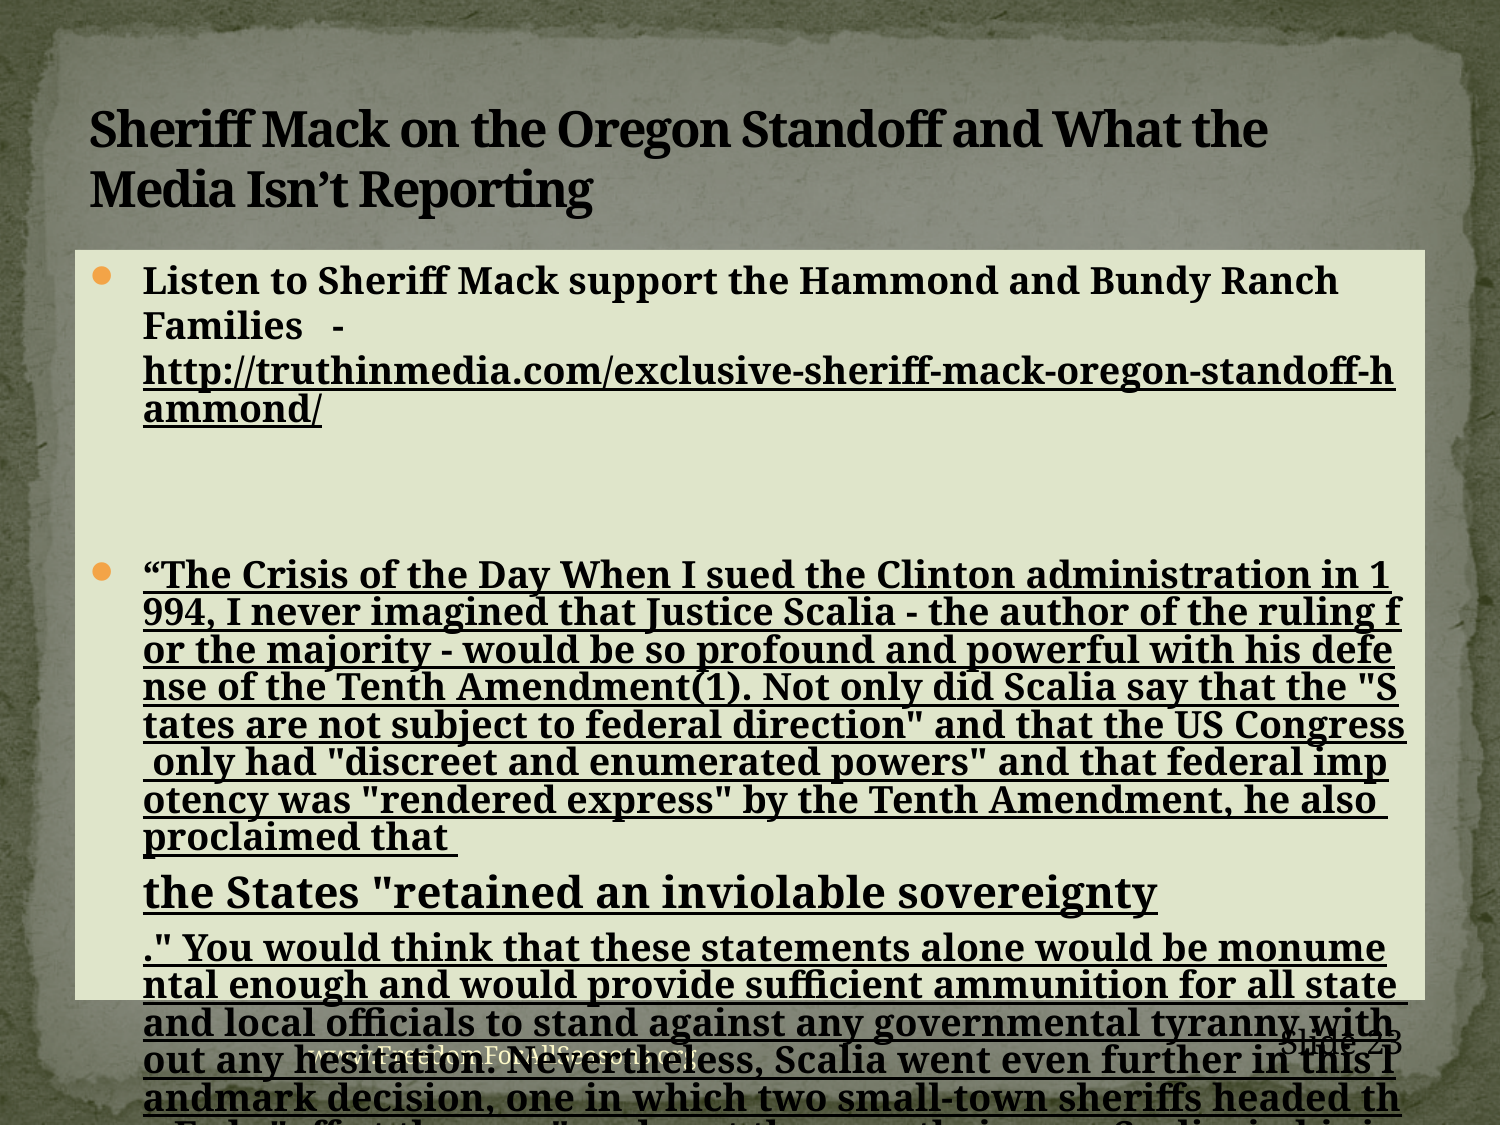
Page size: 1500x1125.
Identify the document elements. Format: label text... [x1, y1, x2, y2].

list Listen to Sheriff Mack support the Hammond and Bundy Ranch Families - http://truthinmedia.com/exclusive-sheriff-mack-oregon-standoff-hammond/ “The Crisis of the Day When I sued the Clinton administration in 1994, I never imagined that Justice Scalia - the author of the ruling for the majority - would be so profound and powerful with his defense of the Tenth Amendment(1). Not only did Scalia say that the "States are not subject to federal direction" and that the US Congress only had "discreet and enumerated powers" and that federal impotency was "rendered express" by the Tenth Amendment, he also proclaimed that the States "retained an inviolable sovereignty." You would think that these statements alone would be monumental enough and would provide sufficient ammunition for all state and local officials to stand against any governmental tyranny without any hesitation. Nevertheless, Scalia went even further in this landmark decision, one in which two small-town sheriffs headed the Feds "off at the pass" and sent them on their way. Scalia, in his infinite obligation to the Constitution, took this entire ruling to the tenth power when he said, "The Constitution protects us from our own best intentions...so that we may resist the temptation to concentrate power in one location as an expedient solution to the crisis of the day." The "crisis of the day?" Was Scalia clairvoyant? He rendered this opinion in June of 1997.” Note (1) Tenth Amendment – “The powers not delegated to the United States by the Constitution, nor prohibited by it to the States, are reserved to the States respectively or to the people. “ [75, 249, 1425, 1000]
title Sheriff Mack on the Oregon Standoff and What the Media Isn’t Reporting [74, 24, 1425, 225]
footer www.FreedomForAllSeasons.org [125, 1025, 713, 1088]
slide_number Slide 23 [1212, 1014, 1480, 1089]
